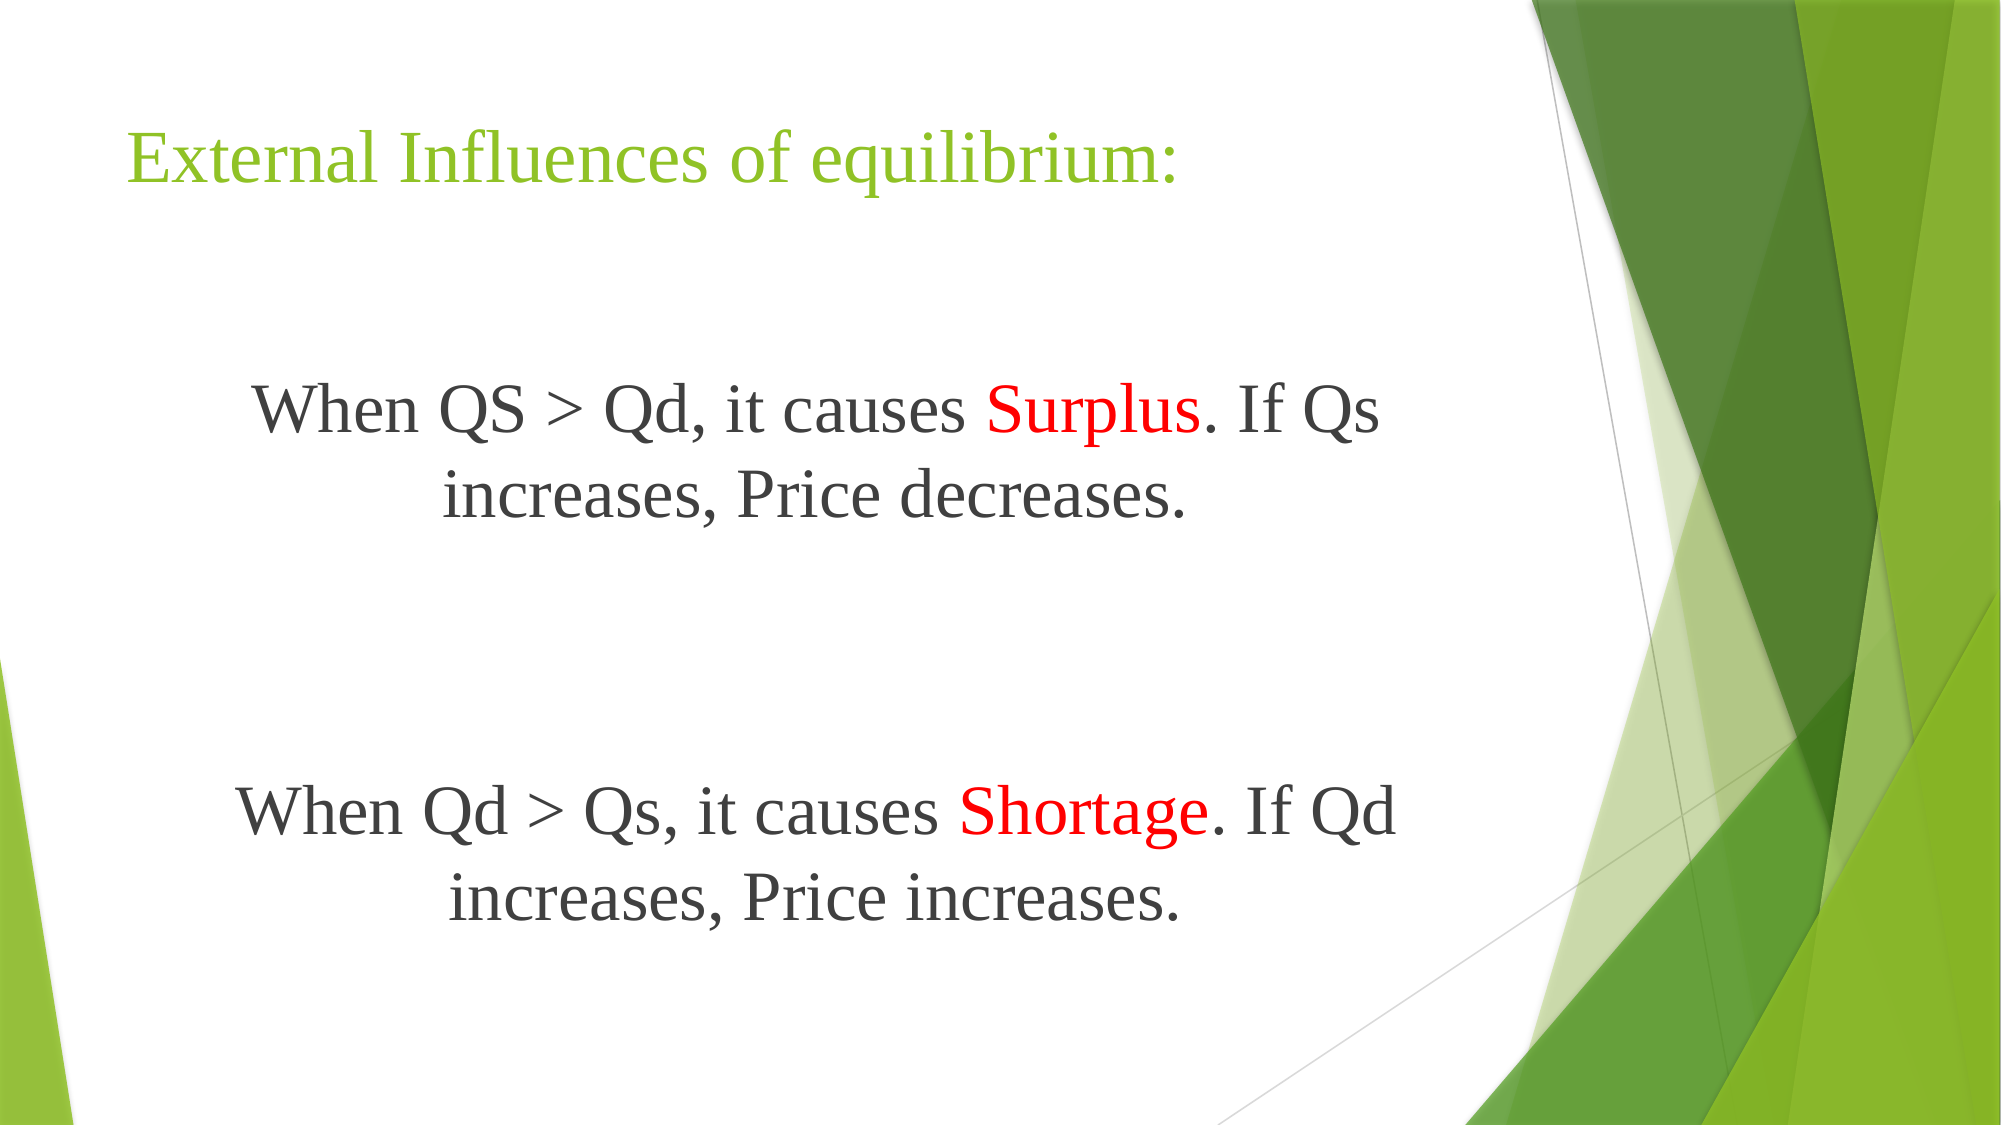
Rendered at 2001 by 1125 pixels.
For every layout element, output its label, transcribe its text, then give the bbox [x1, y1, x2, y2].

list When QS > Qd, it causes Surplus. If Qs increases, Price decreases. When Qd > Qs, it causes Shortage. If Qd increases, Price increases. [111, 354, 1522, 992]
title External Influences of equilibrium: [111, 99, 1522, 317]
